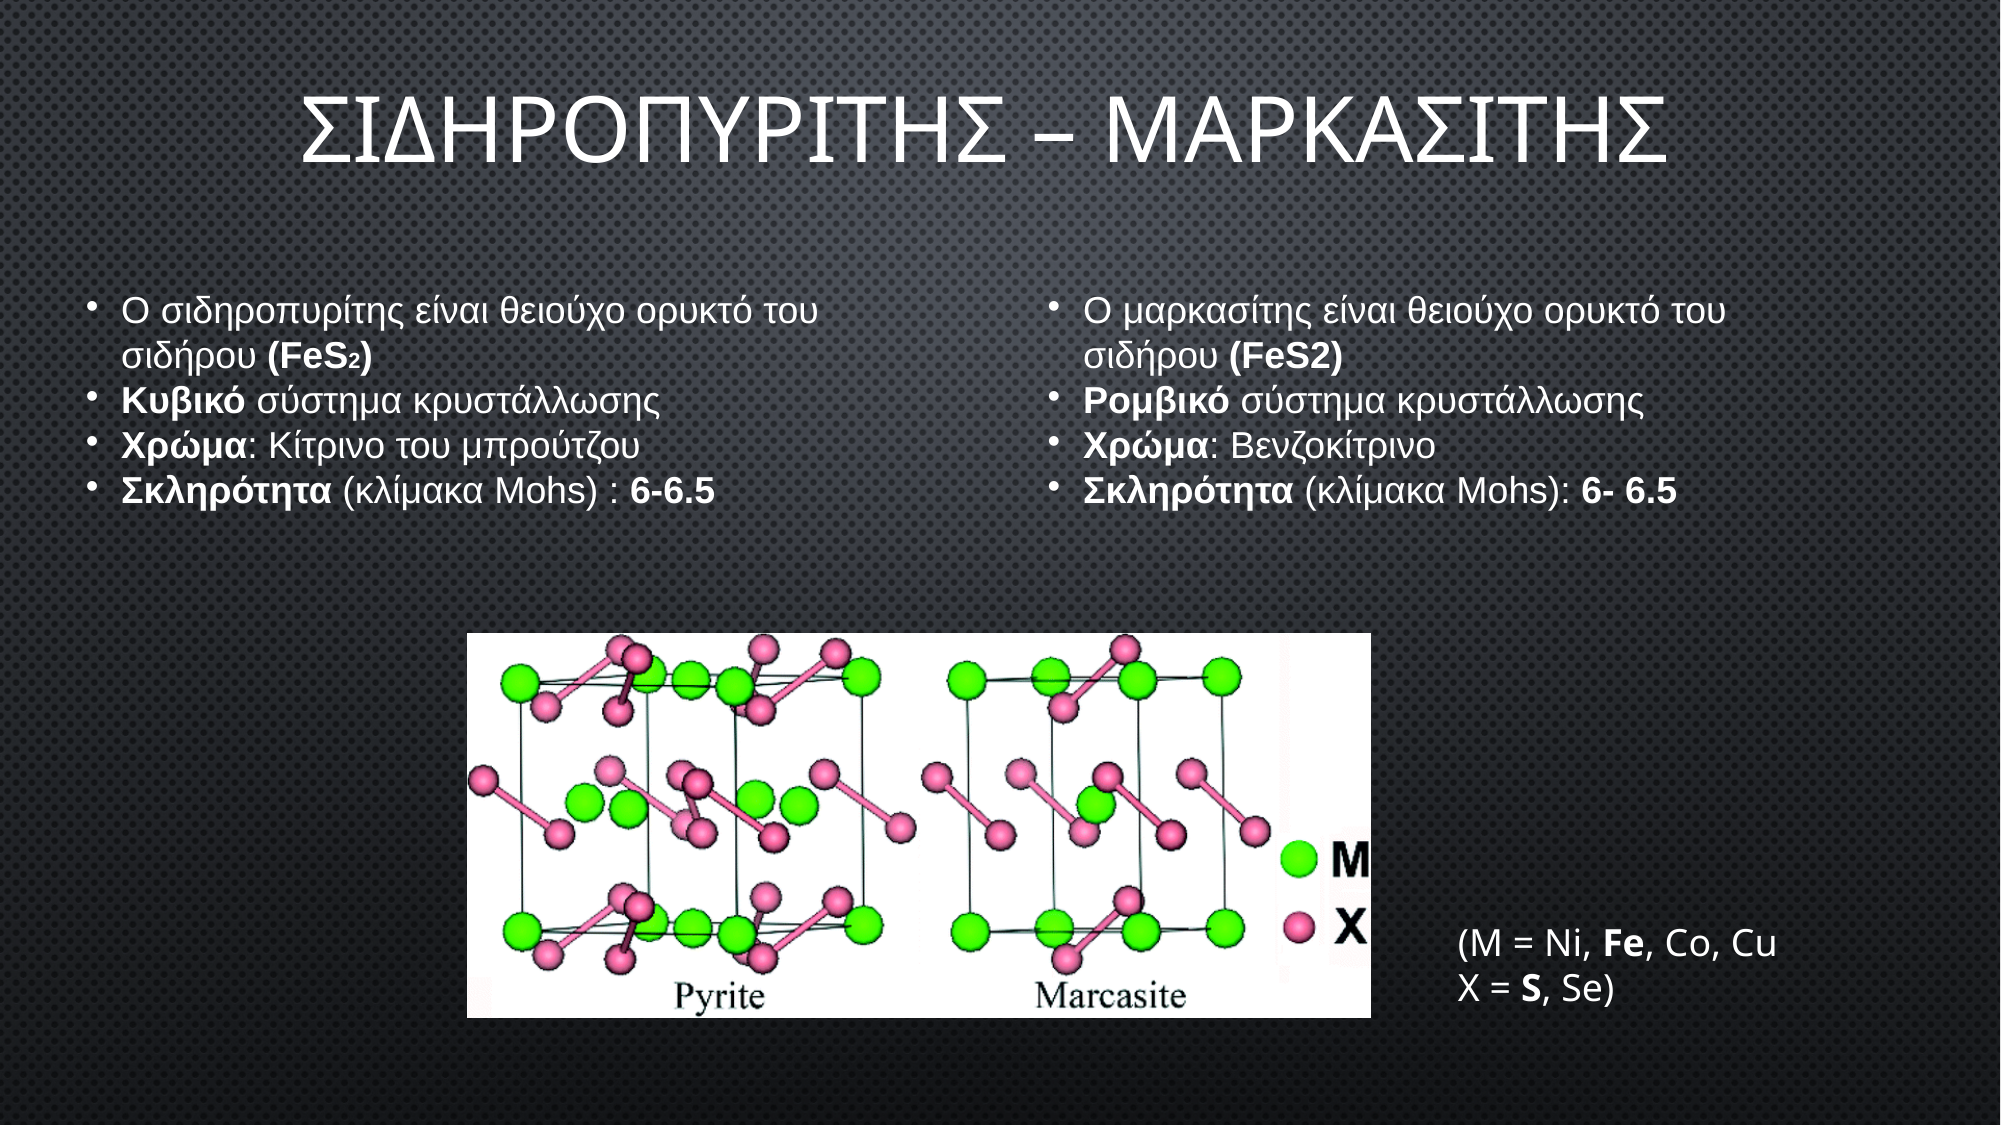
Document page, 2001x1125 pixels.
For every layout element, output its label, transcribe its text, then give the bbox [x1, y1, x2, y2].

title ΣΙΔΗΡΟΠΥΡΙΤΗΣ – ΜΑΡΚΑΣΙΤΗΣ [184, 24, 1810, 337]
list Ο σιδηροπυρίτης είναι θειούχο ορυκτό του σιδήρου (FeS2) Κυβικό σύστημα κρυστάλλωσης Χρώμα: Κίτρινο του μπρούτζου Σκληρότητα (κλίμακα Mohs) : 6-6.5 [70, 168, 871, 682]
list Ο μαρκασίτης είναι θειούχο ορυκτό του σιδήρου (FeS2) Ρομβικό σύστημα κρυστάλλωσης Χρώμα: Βενζοκίτρινο Σκληρότητα (κλίμακα Mohs): 6- 6.5 [1032, 168, 1833, 682]
picture [467, 633, 1371, 1019]
text_box (M = Ni, Fe, Co, Cu X = S, Se) [1443, 911, 1926, 1017]
